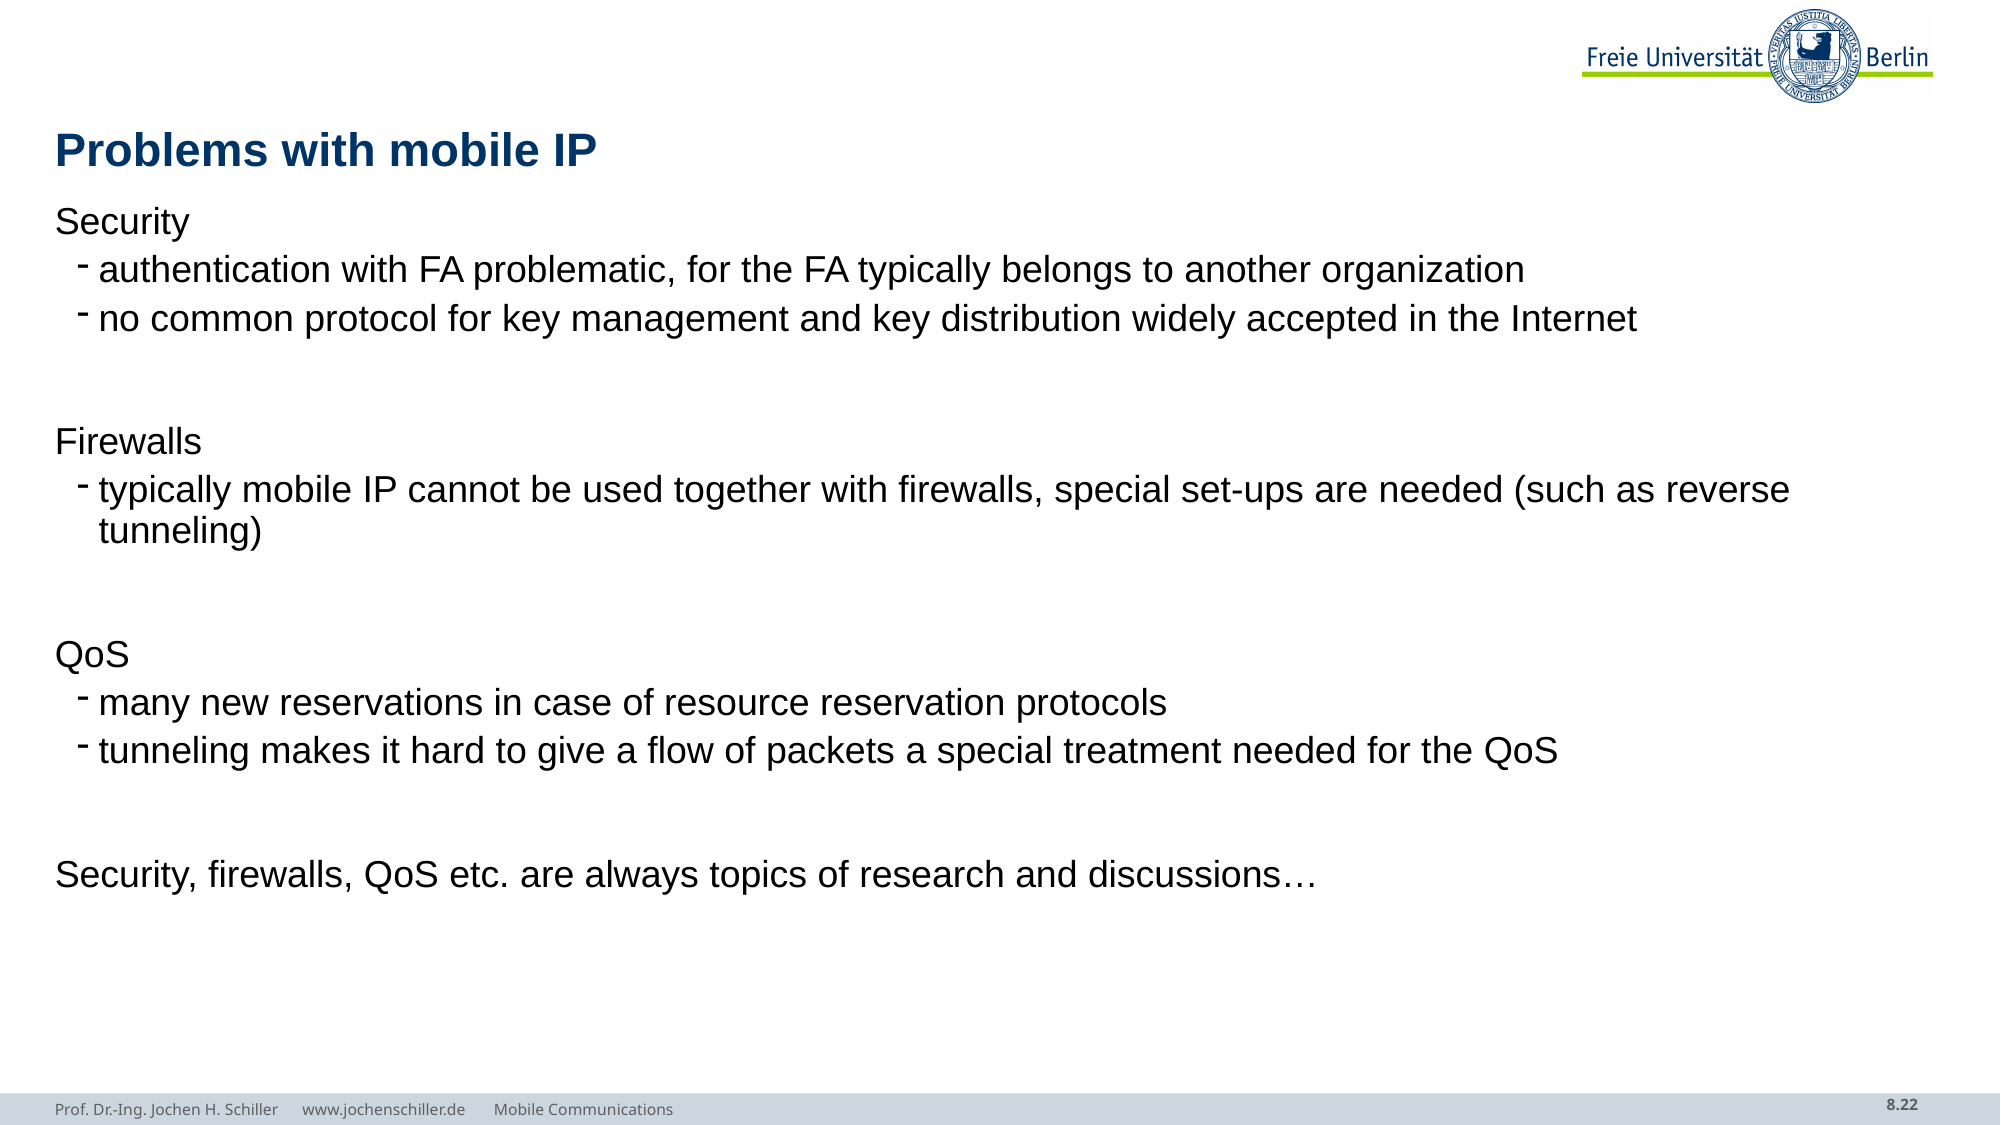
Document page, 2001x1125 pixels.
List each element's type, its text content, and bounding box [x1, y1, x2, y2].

footer Prof. Dr.-Ing. Jochen H. Schiller www.jochenschiller.de Mobile Communications [54, 1091, 1363, 1125]
title Problems with mobile IP [54, 117, 1946, 188]
list Security authentication with FA problematic, for the FA typically belongs to another organization no common protocol for key management and key distribution widely accepted in the Internet Firewalls typically mobile IP cannot be used together with firewalls, special set-ups are needed (such as reverse tunneling) QoS many new reservations in case of resource reservation protocols tunneling makes it hard to give a flow of packets a special treatment needed for the QoS Security, firewalls, QoS etc. are always topics of research and discussions… [54, 201, 1946, 1064]
picture [1582, 9, 1933, 103]
